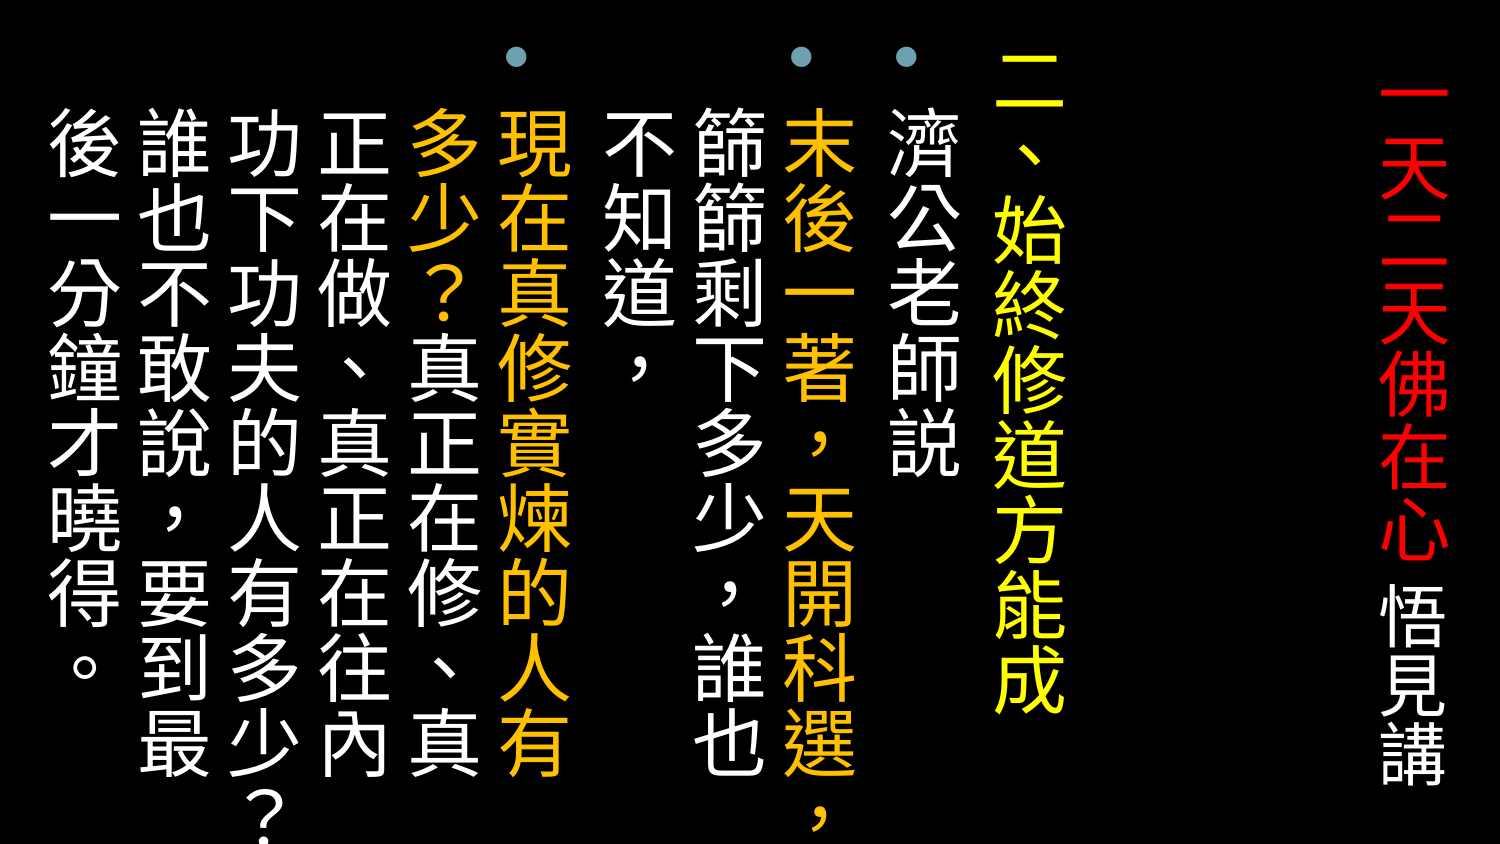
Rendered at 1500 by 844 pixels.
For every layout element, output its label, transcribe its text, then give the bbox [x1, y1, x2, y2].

title 一天二天佛在心 悟見講 [1353, 27, 1473, 820]
list 二、始終修道方能成 濟公老師説 末後一著，天開科選，篩篩剩下多少，誰也不知道， 現在真修實煉的人有多少？真正在修、真正在做、真正在往內功下功夫的人有多少？誰也不敢說，要到最後一分鐘才曉得。 [29, 21, 1353, 825]
